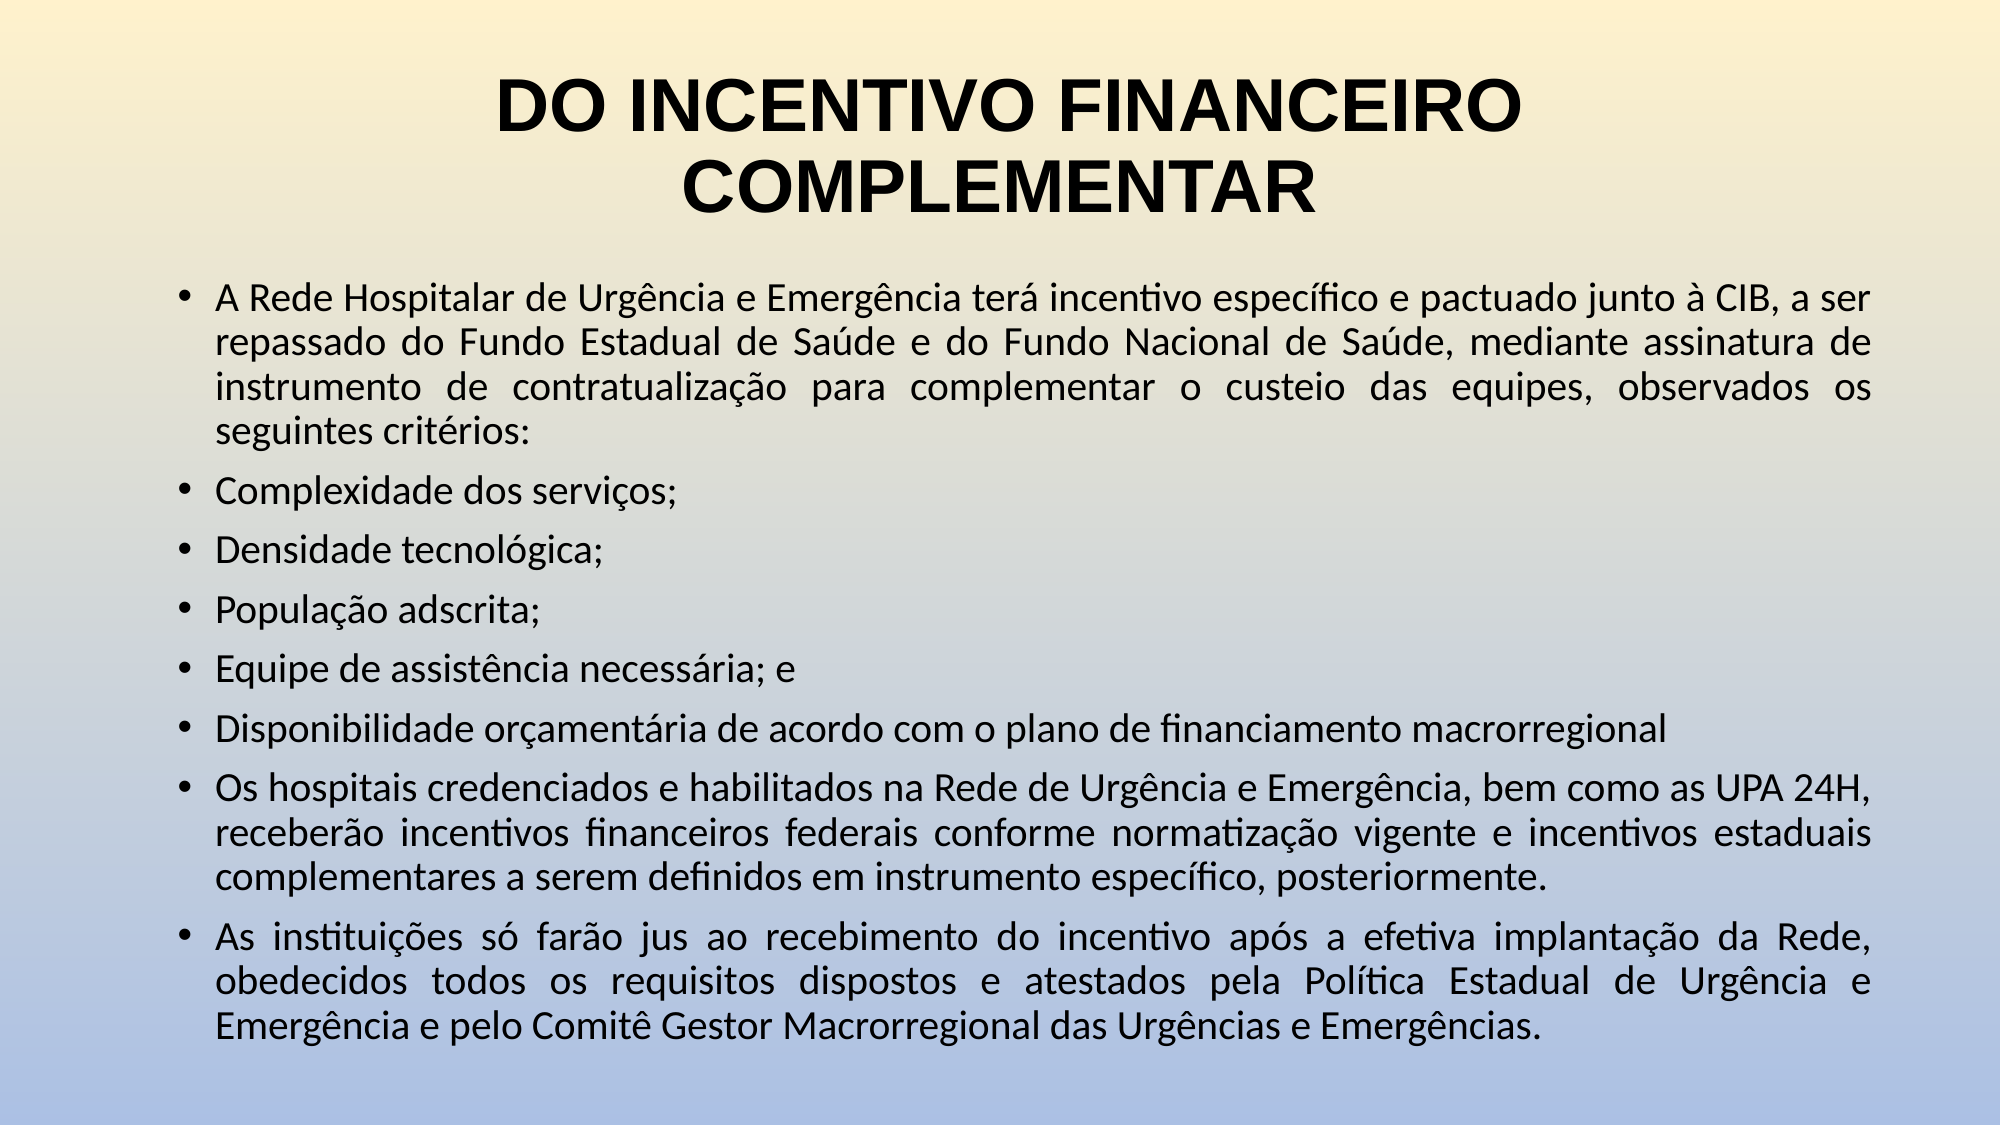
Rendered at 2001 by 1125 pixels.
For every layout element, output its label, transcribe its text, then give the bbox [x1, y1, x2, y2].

list A Rede Hospitalar de Urgência e Emergência terá incentivo específico e pactuado junto à CIB, a ser repassado do Fundo Estadual de Saúde e do Fundo Nacional de Saúde, mediante assinatura de instrumento de contratualização para complementar o custeio das equipes, observados os seguintes critérios: Complexidade dos serviços; Densidade tecnológica; População adscrita; Equipe de assistência necessária; e Disponibilidade orçamentária de acordo com o plano de financiamento macrorregional Os hospitais credenciados e habilitados na Rede de Urgência e Emergência, bem como as UPA 24H, receberão incentivos financeiros federais conforme normatização vigente e incentivos estaduais complementares a serem definidos em instrumento específico, posteriormente. As instituições só farão jus ao recebimento do incentivo após a efetiva implantação da Rede, obedecidos todos os requisitos dispostos e atestados pela Política Estadual de Urgência e Emergência e pelo Comitê Gestor Macrorregional das Urgências e Emergências. [162, 267, 1888, 1066]
title DO INCENTIVO FINANCEIRO COMPLEMENTAR [137, 59, 1863, 233]
